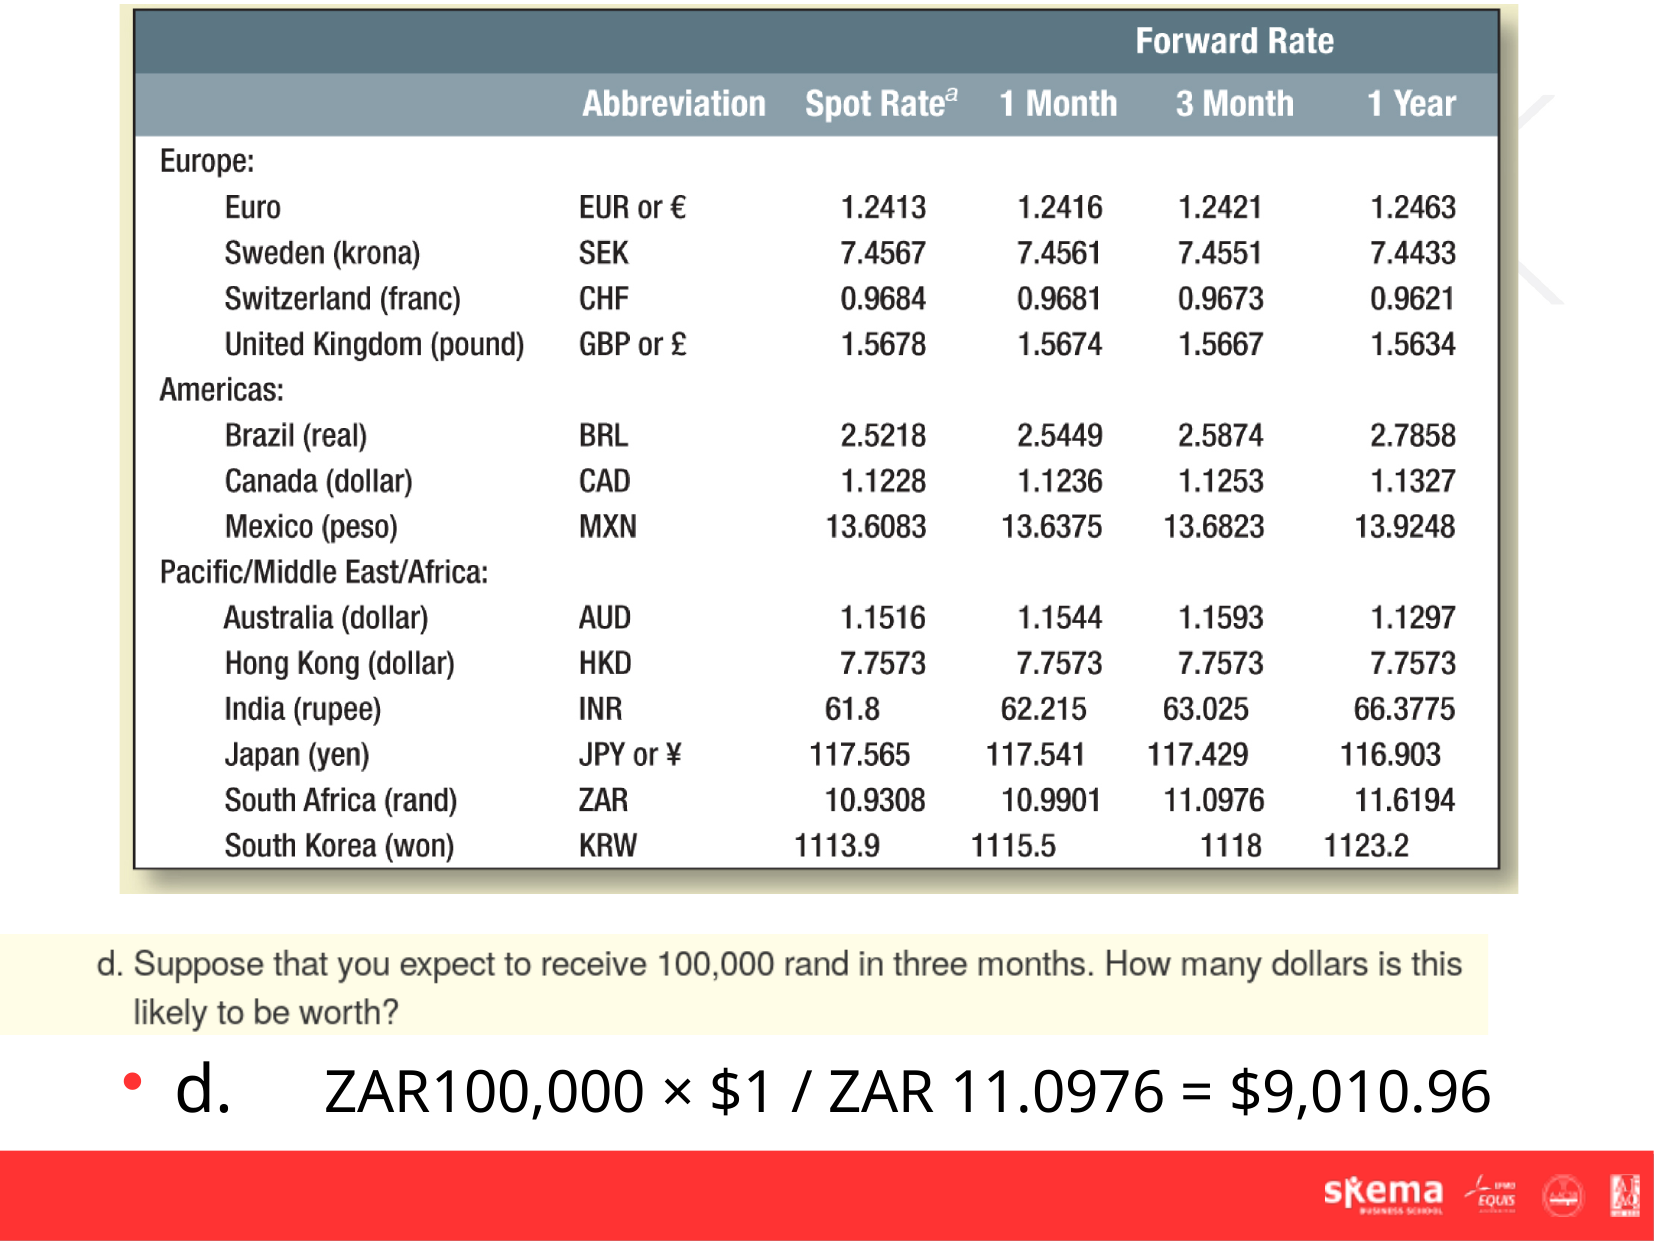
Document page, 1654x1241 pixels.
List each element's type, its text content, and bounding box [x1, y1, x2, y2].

picture [0, 0, 1654, 1150]
text_box d. ZAR100,000 × $1 / ZAR 11.0976 = $9,010.96 [103, 1045, 1592, 1148]
